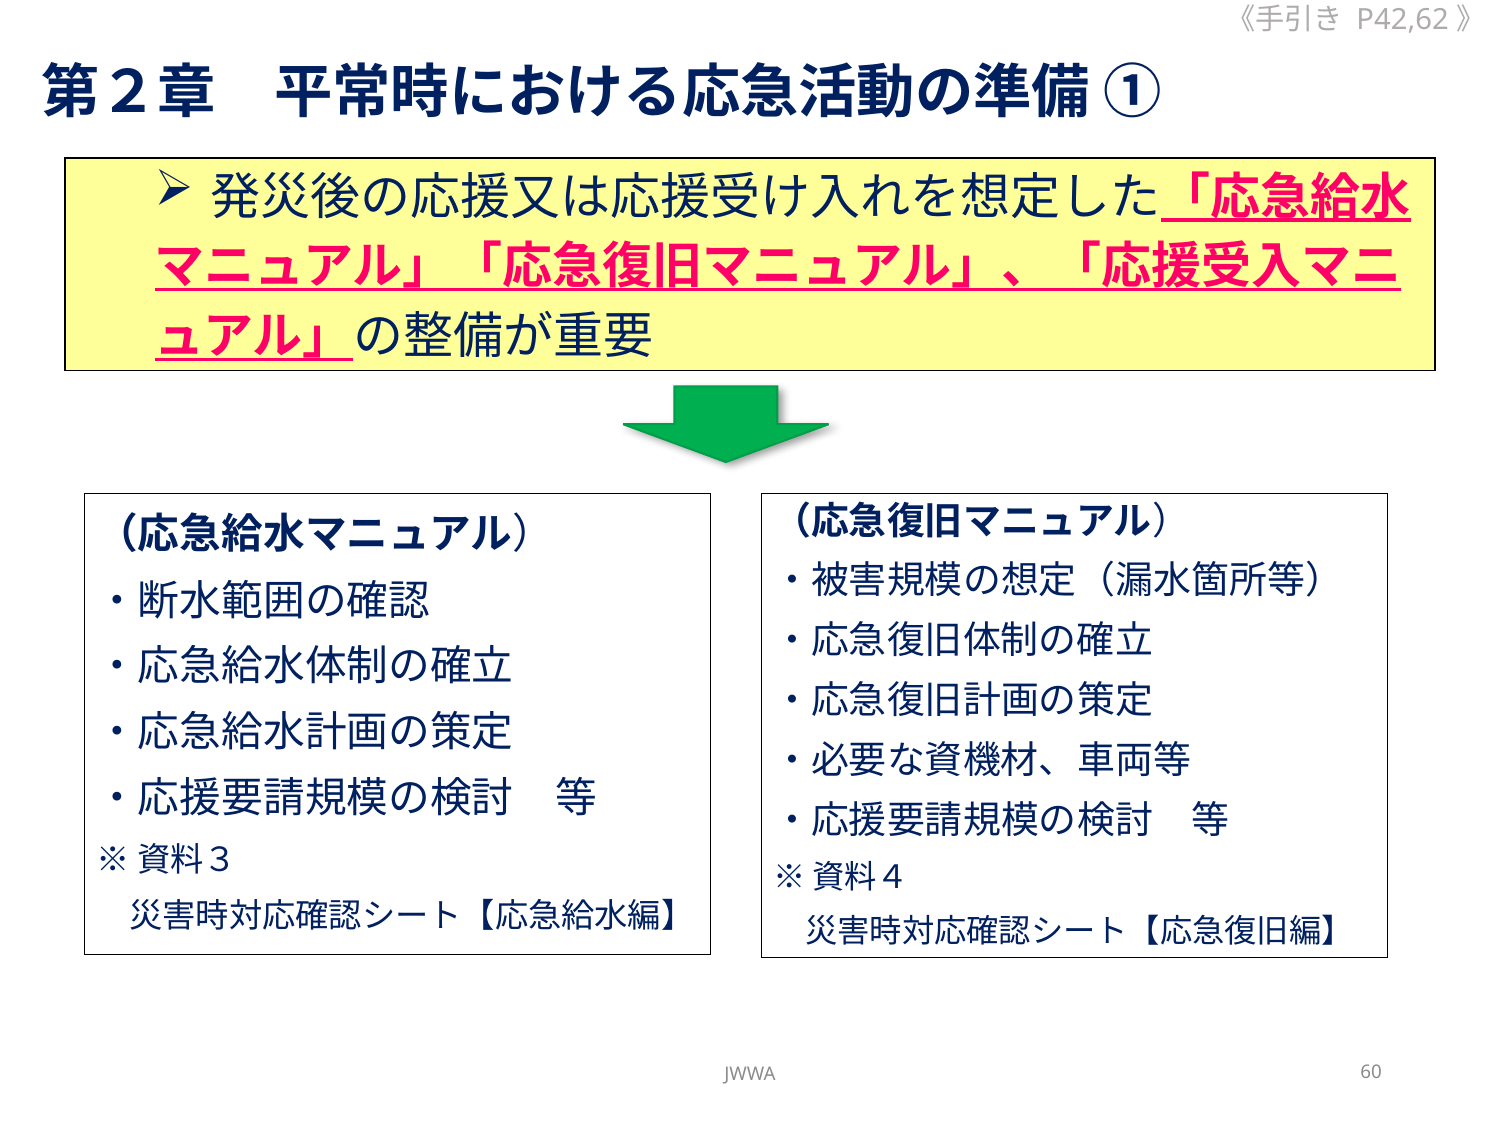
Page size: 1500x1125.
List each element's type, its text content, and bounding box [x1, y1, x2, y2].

text_box （応急給水マニュアル） ・断水範囲の確認 ・応急給水体制の確立 ・応急給水計画の策定 ・応援要請規模の検討 等 ※資料３ 災害時対応確認シート【応急給水編】 [84, 493, 711, 955]
slide_number 60 [1059, 1042, 1397, 1103]
text_box 発災後の応援又は応援受け入れを想定した「応急給水 マニュアル」「応急復旧マニュアル」、「応援受入マニ ュアル」の整備が重要 [64, 157, 1436, 371]
footer JWWA [496, 1042, 1004, 1103]
text_box 第２章 平常時における応急活動の準備 ① [26, 31, 1397, 156]
text_box [622, 385, 829, 464]
text_box （応急復旧マニュアル） ・被害規模の想定（漏水箇所等） ・応急復旧体制の確立 ・応急復旧計画の策定 ・必要な資機材、車両等 ・応援要請規模の検討 等 ※資料４ 災害時対応確認シート【応急復旧編】 [761, 493, 1388, 958]
text_box 《手引き P42,62》 [1192, 0, 1500, 70]
